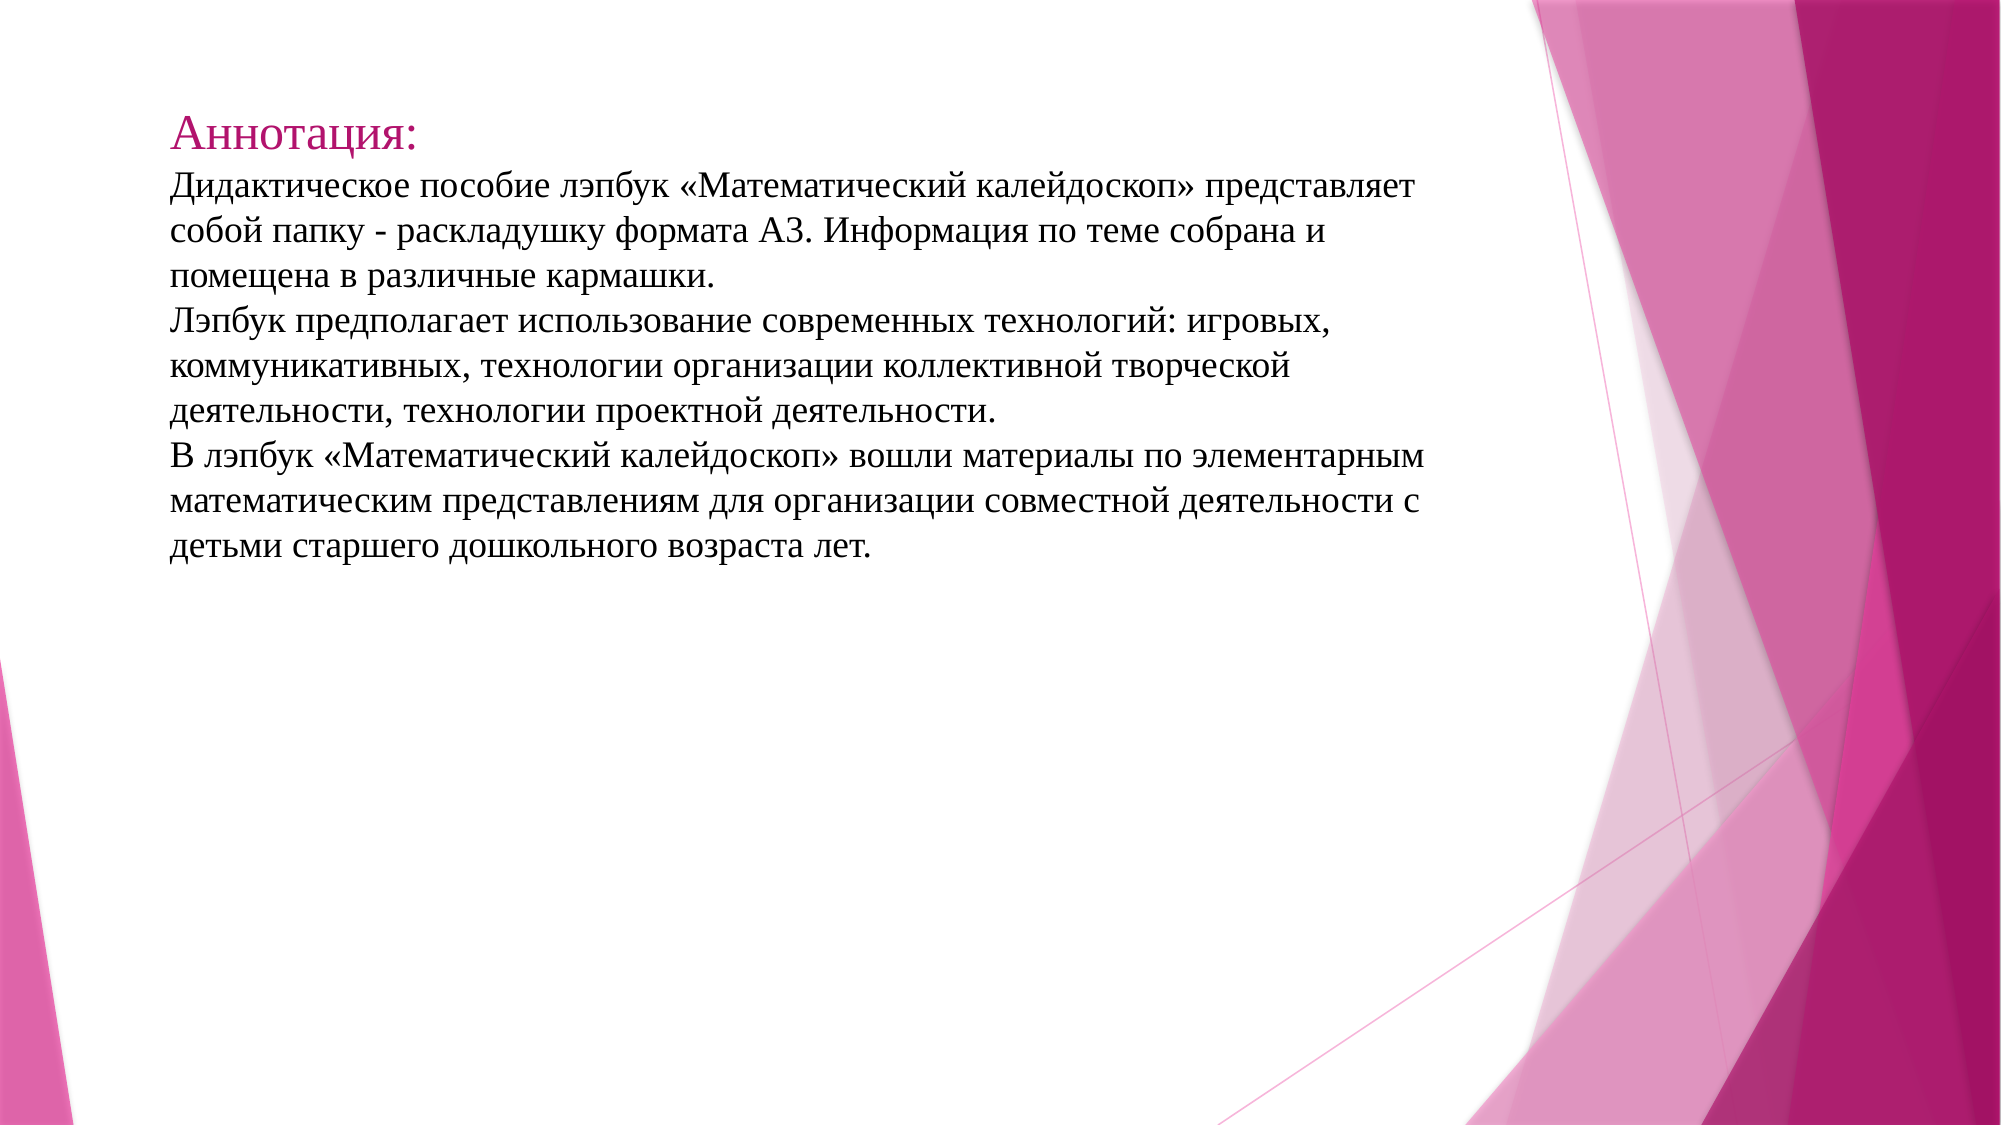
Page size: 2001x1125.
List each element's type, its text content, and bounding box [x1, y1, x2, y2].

text_box Аннотация: Дидактическое пособие лэпбук «Математический калейдоскоп» представляет собой папку - раскладушку формата А3. Информация по теме собрана и помещена в различные кармашки. Лэпбук предполагает использование современных технологий: игровых, коммуникативных, технологии организации коллективной творческой деятельности, технологии проектной деятельности. В лэпбук «Математический калейдоскоп» вошли материалы по элементарным математическим представлениям для организации совместной деятельности с детьми старшего дошкольного возраста лет. [155, 92, 1455, 573]
